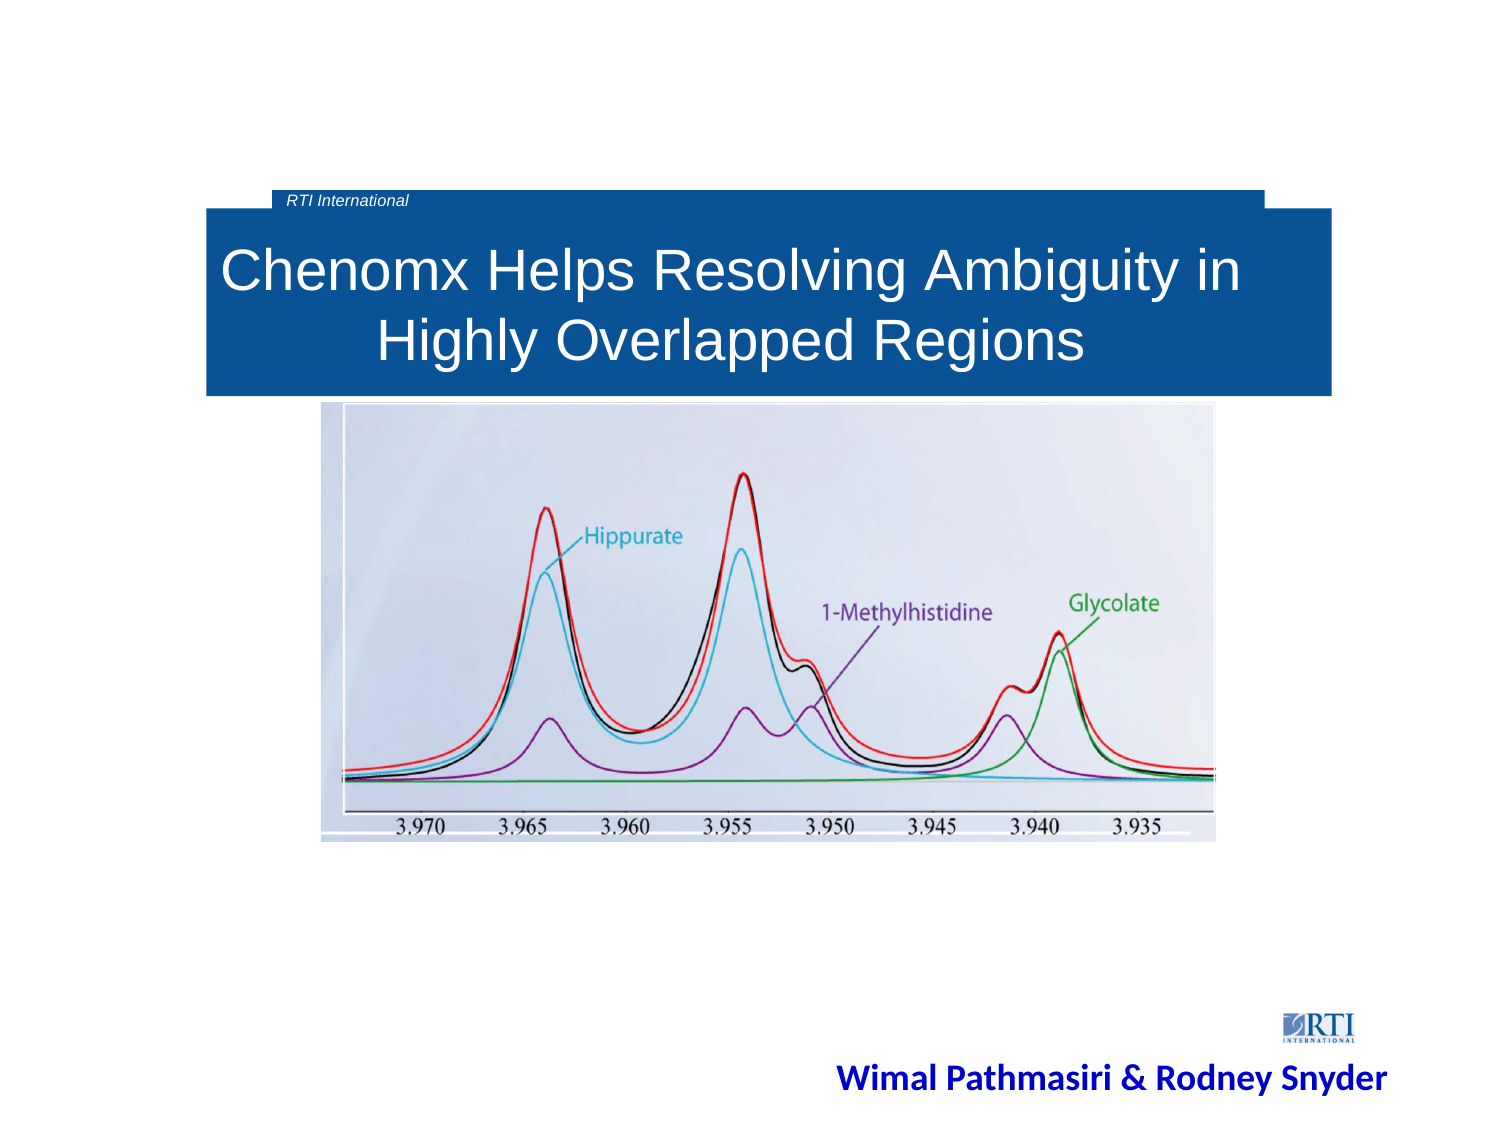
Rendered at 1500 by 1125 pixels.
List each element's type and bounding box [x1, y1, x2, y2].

text_box [320, 402, 1217, 842]
title [206, 208, 1332, 397]
text_box [272, 190, 1265, 208]
text_box [821, 1045, 1404, 1106]
text_box [1283, 1013, 1355, 1043]
